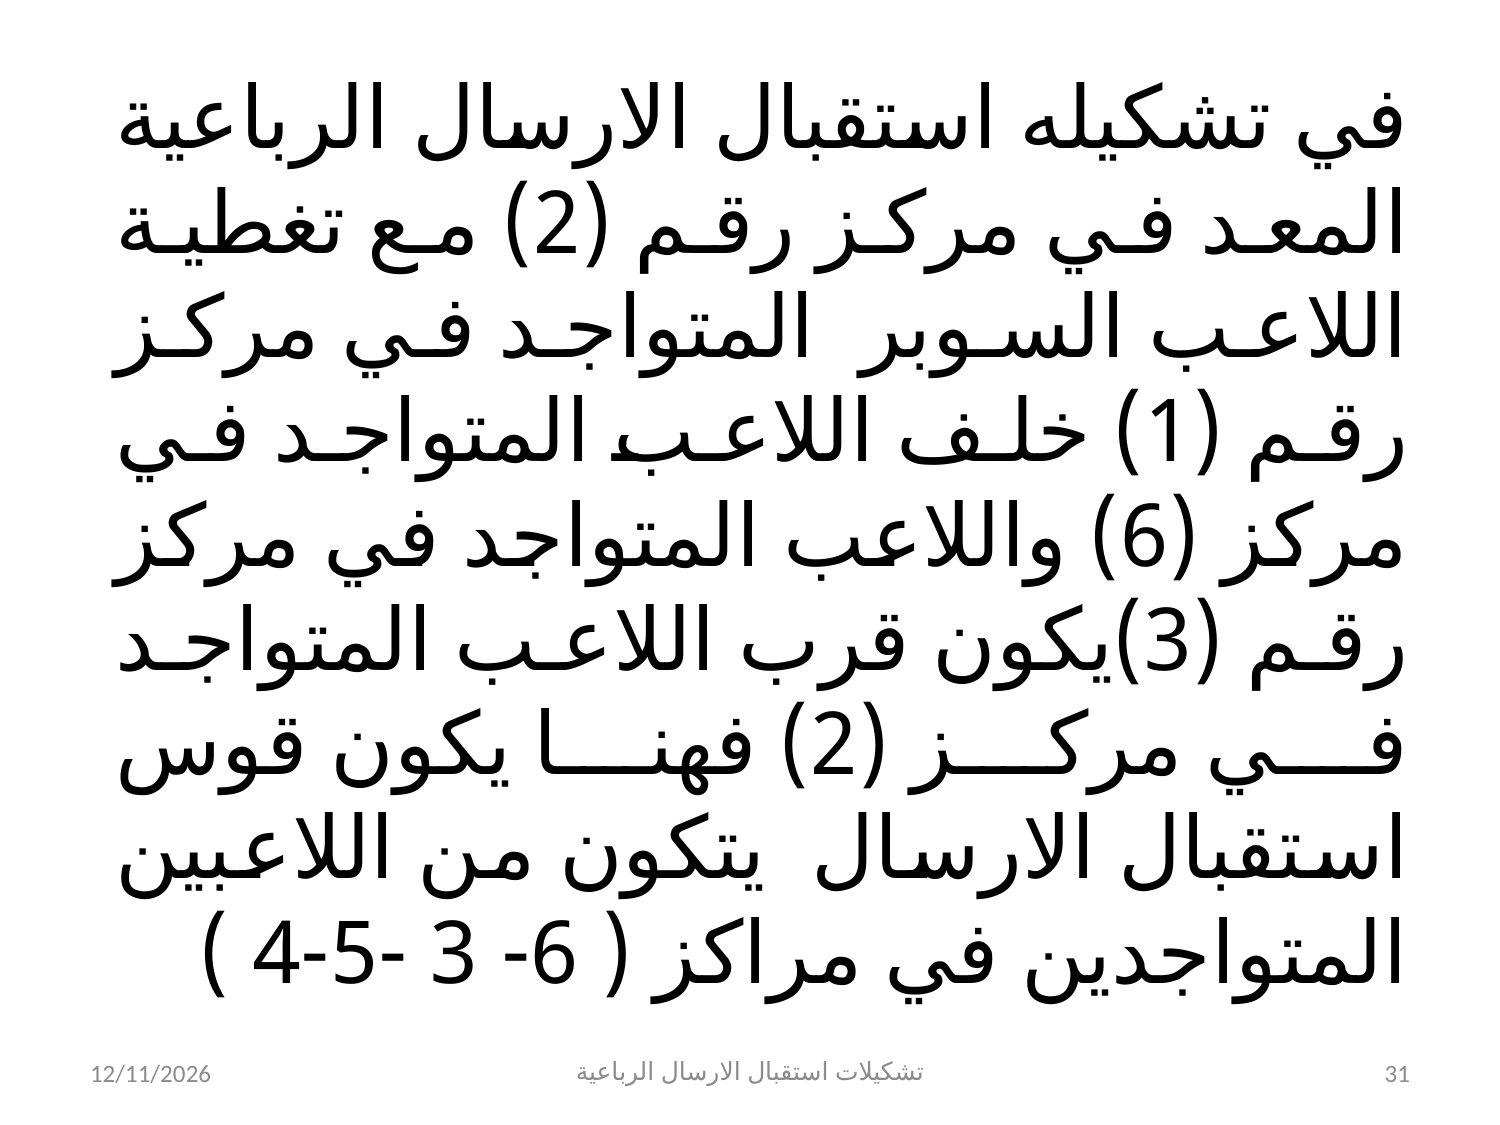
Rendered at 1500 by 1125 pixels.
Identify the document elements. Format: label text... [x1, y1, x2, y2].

footer تشكيلات استقبال الارسال الرباعية [512, 1042, 988, 1103]
slide_number 31 [1074, 1042, 1425, 1103]
subtitle في تشكيله استقبال الارسال الرباعية المعد في مركز رقم (2) مع تغطية اللاعب السوبر المتواجد في مركز رقم (1) خلف اللاعب المتواجد في مركز (6) واللاعب المتواجد في مركز رقم (3)يكون قرب اللاعب المتواجد في مركز (2) فهنا يكون قوس استقبال الارسال يتكون من اللاعبين المتواجدين في مراكز ( 6- 3 -5-4 ) [100, 54, 1424, 1047]
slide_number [75, 1042, 425, 1103]
